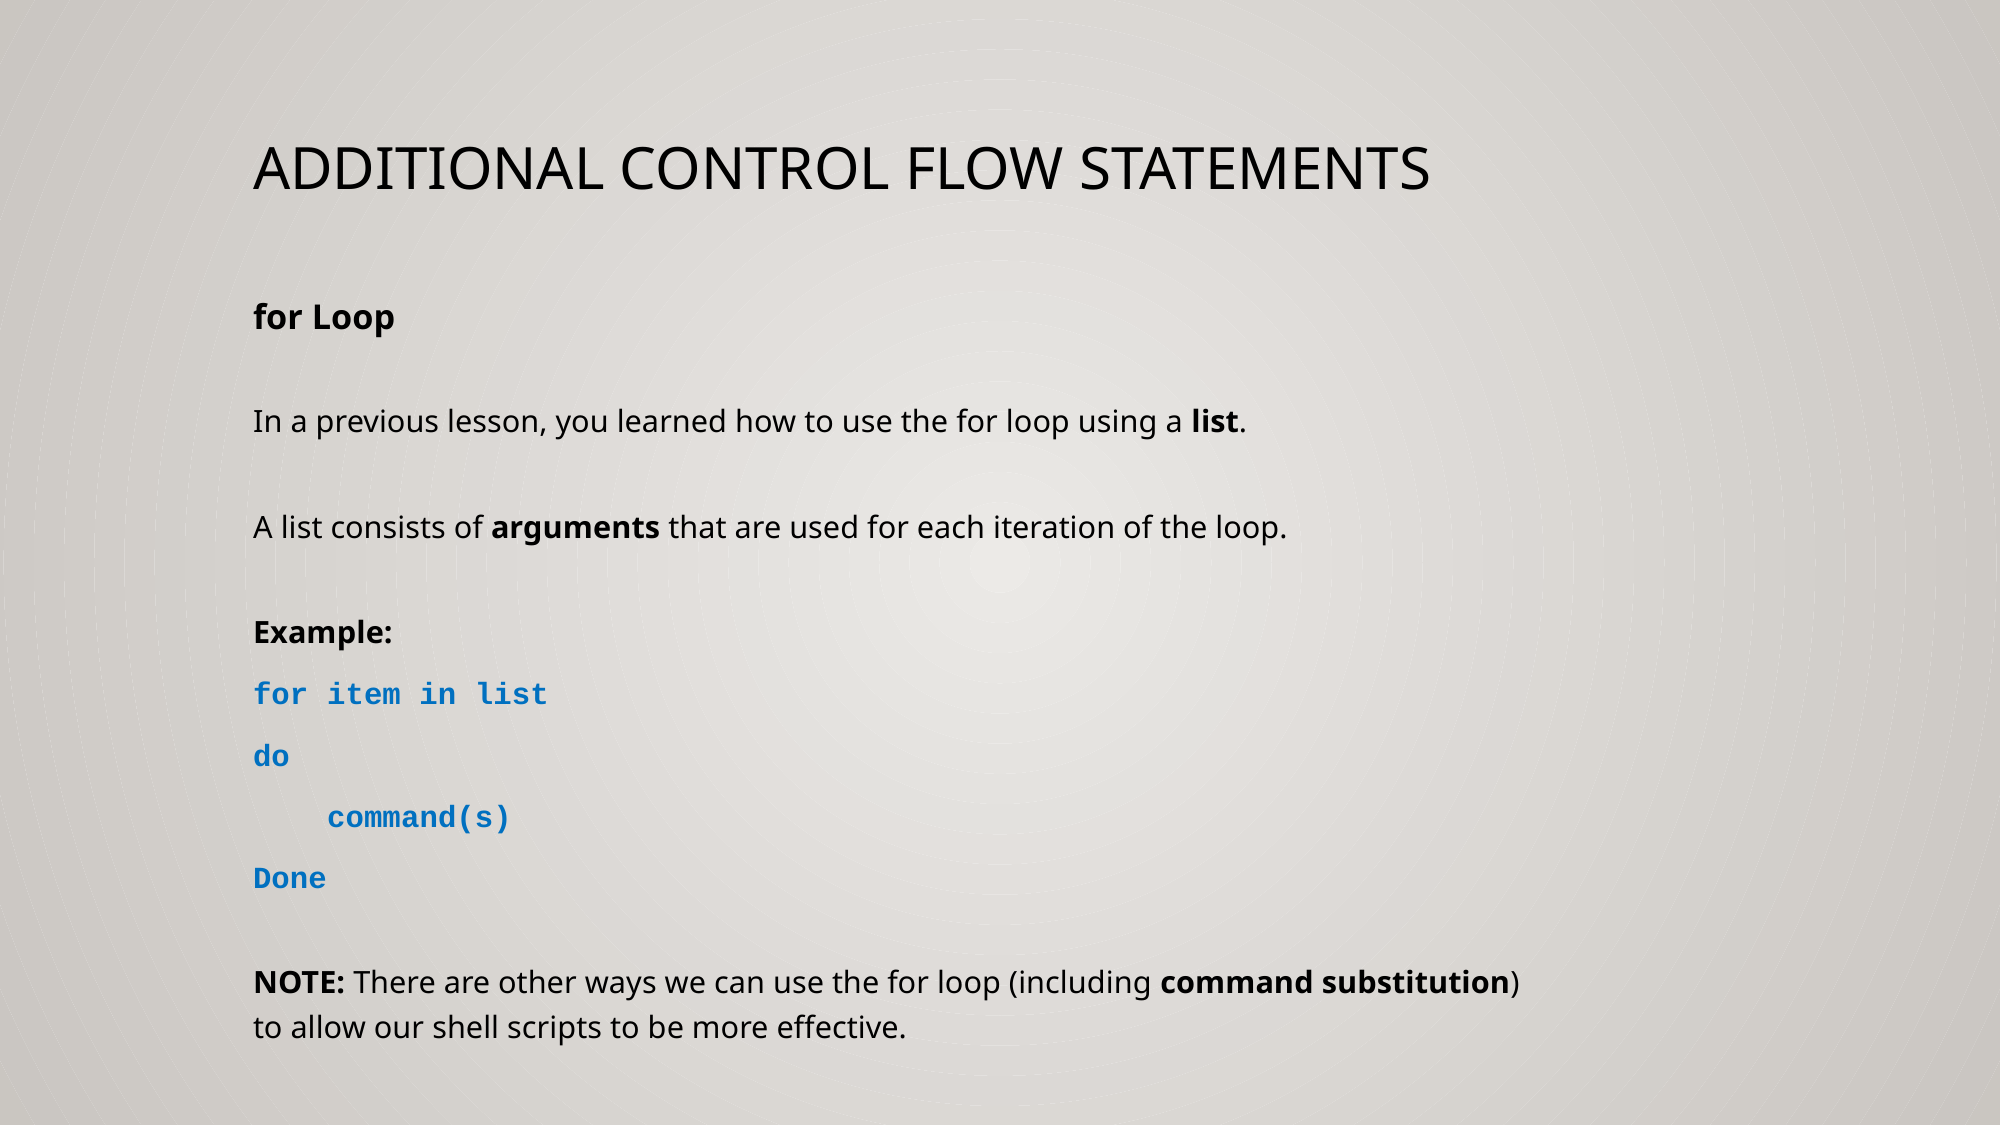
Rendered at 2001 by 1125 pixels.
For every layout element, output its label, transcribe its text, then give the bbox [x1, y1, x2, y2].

title Additional Control flow Statements [238, 131, 1814, 305]
list for Loop In a previous lesson, you learned how to use the for loop using a list. A list consists of arguments that are used for each iteration of the loop. Example: for item in list do command(s) Done NOTE: There are other ways we can use the for loop (including command substitution) to allow our shell scripts to be more effective. [238, 279, 1698, 1061]
